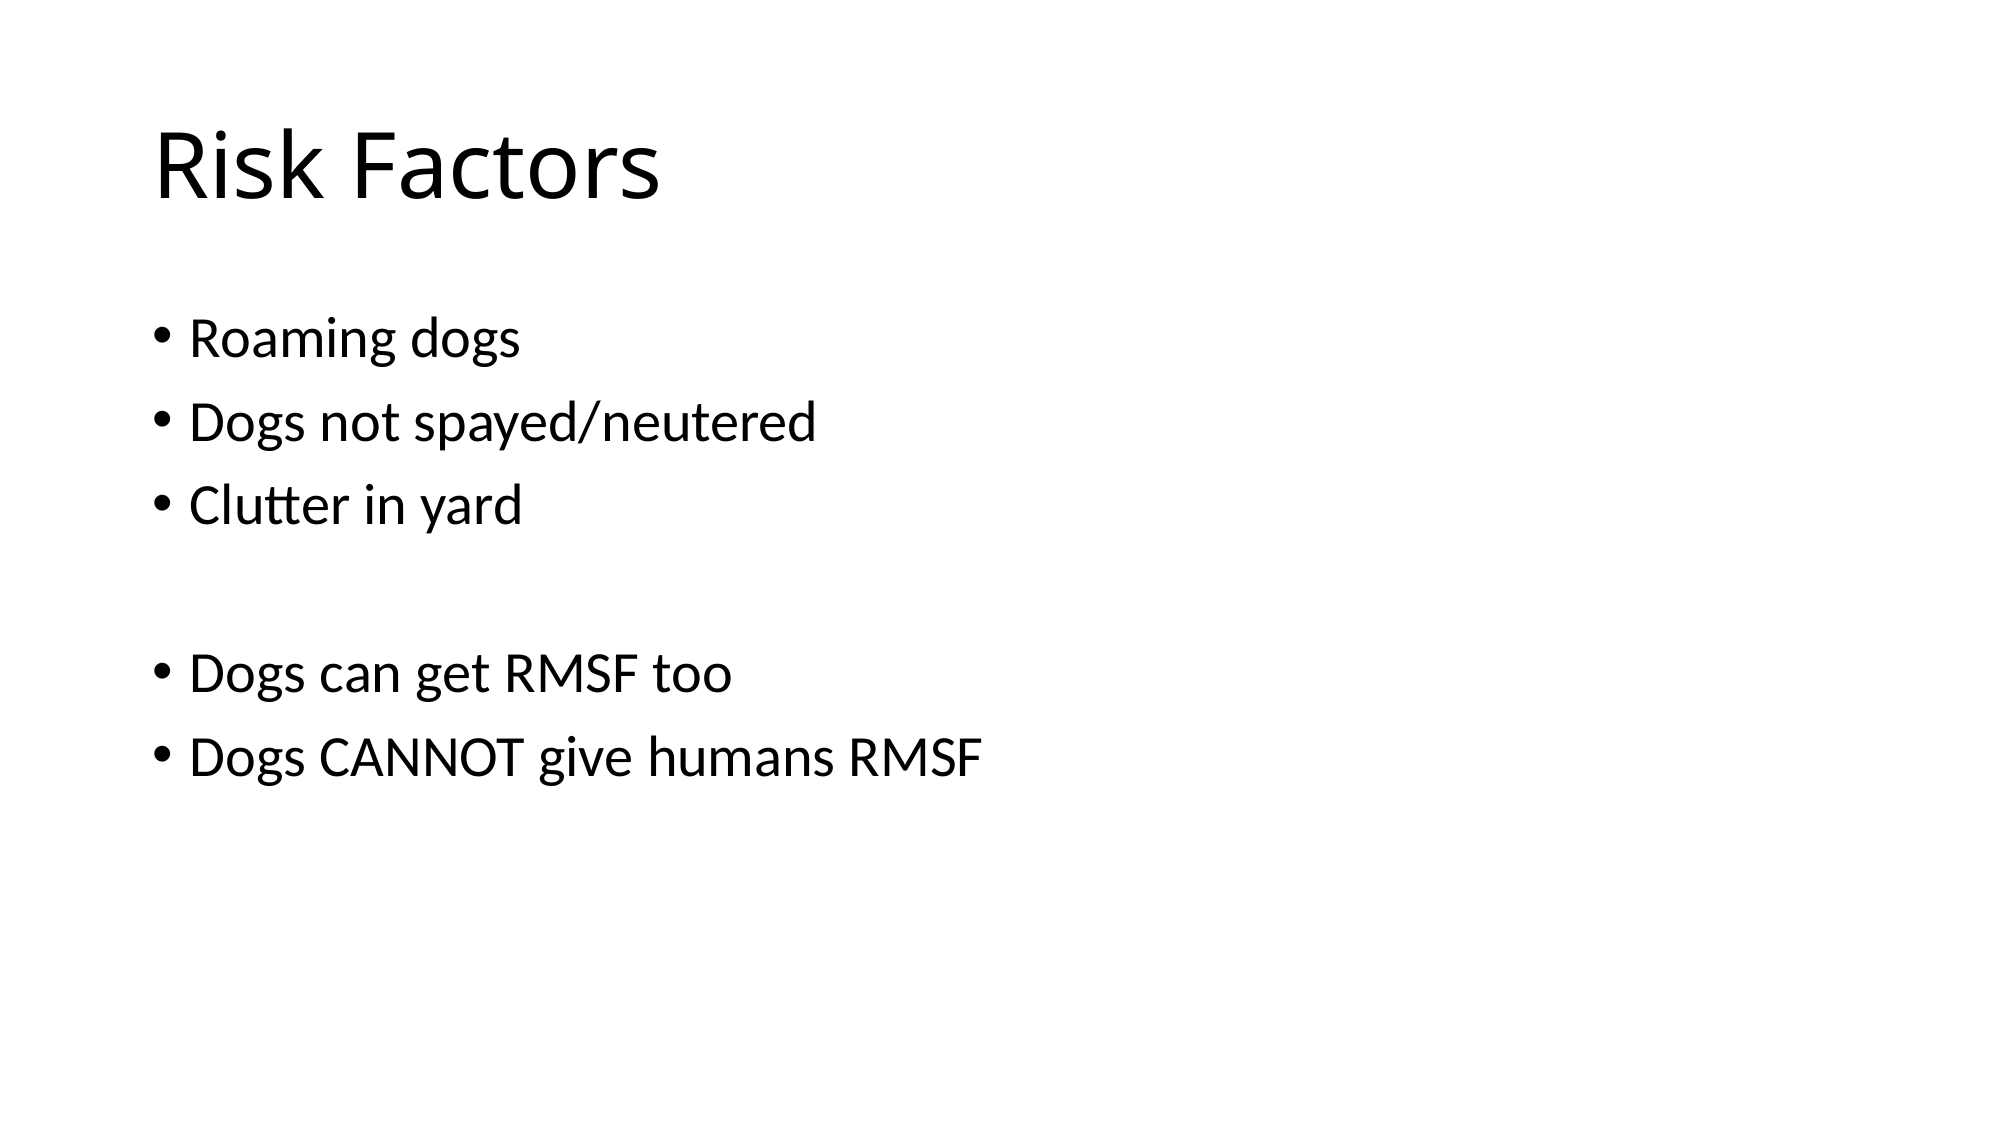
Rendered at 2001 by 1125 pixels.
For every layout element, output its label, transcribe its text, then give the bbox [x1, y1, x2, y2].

list Roaming dogs Dogs not spayed/neutered Clutter in yard Dogs can get RMSF too Dogs CANNOT give humans RMSF [137, 299, 1863, 1014]
title Risk Factors [137, 59, 1863, 278]
